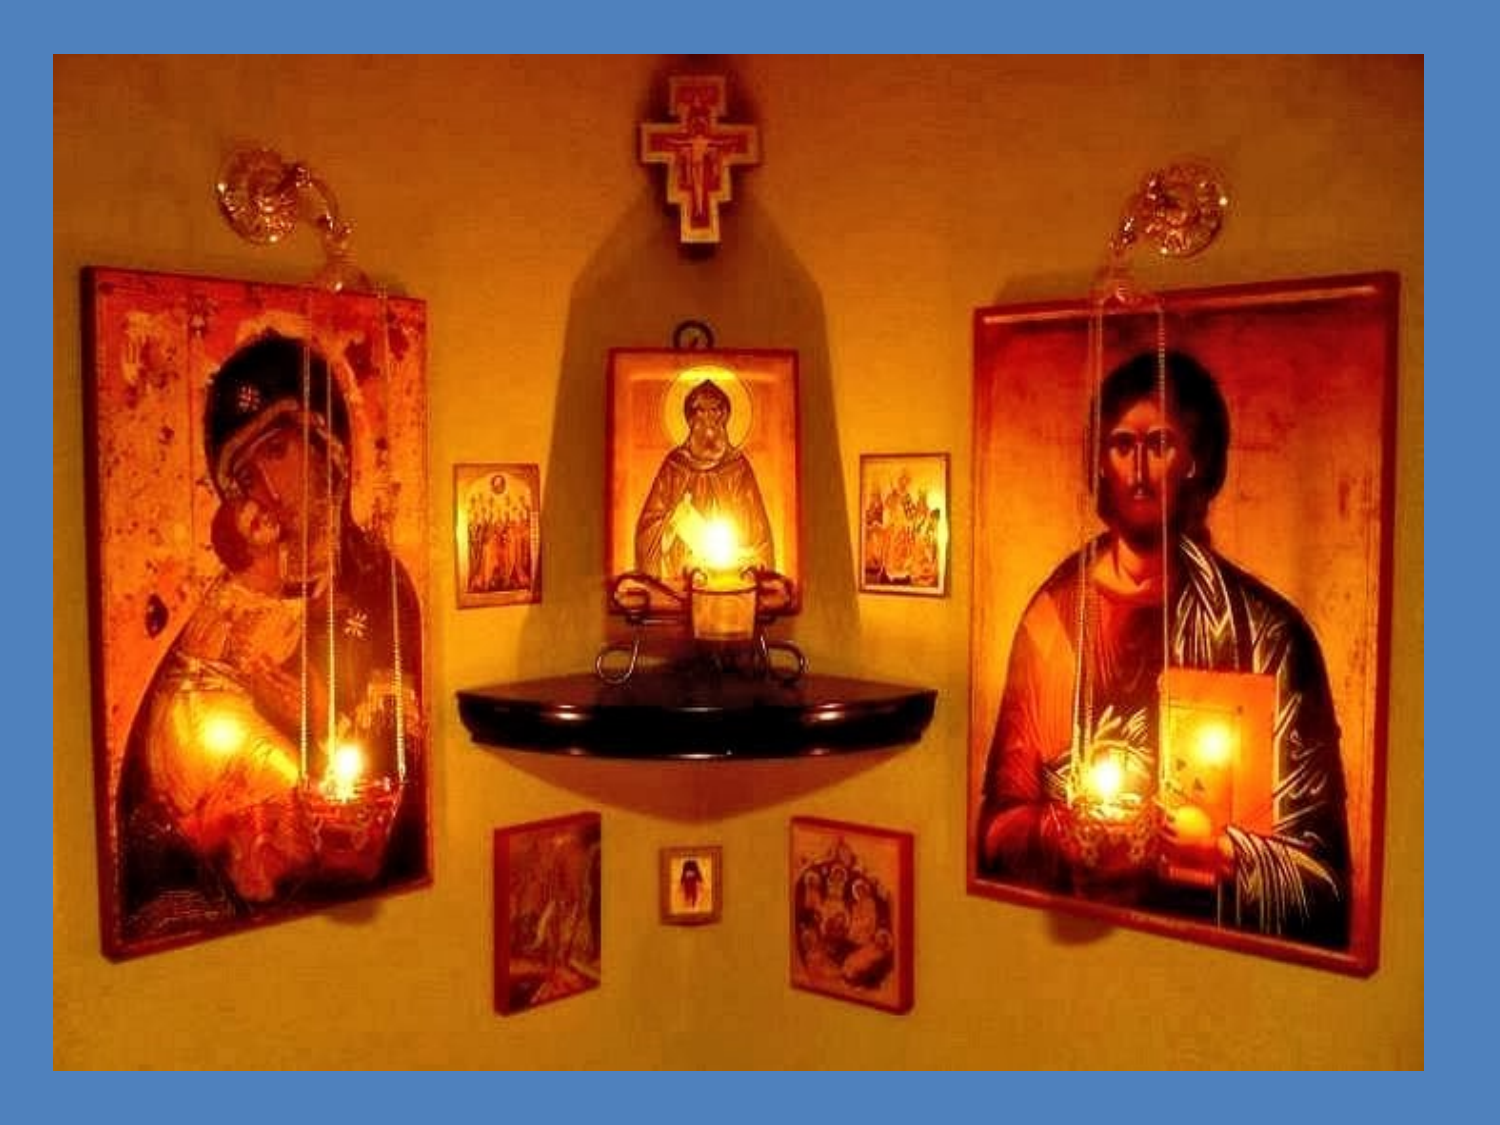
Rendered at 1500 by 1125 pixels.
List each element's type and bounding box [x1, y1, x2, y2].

picture [52, 54, 1424, 1071]
